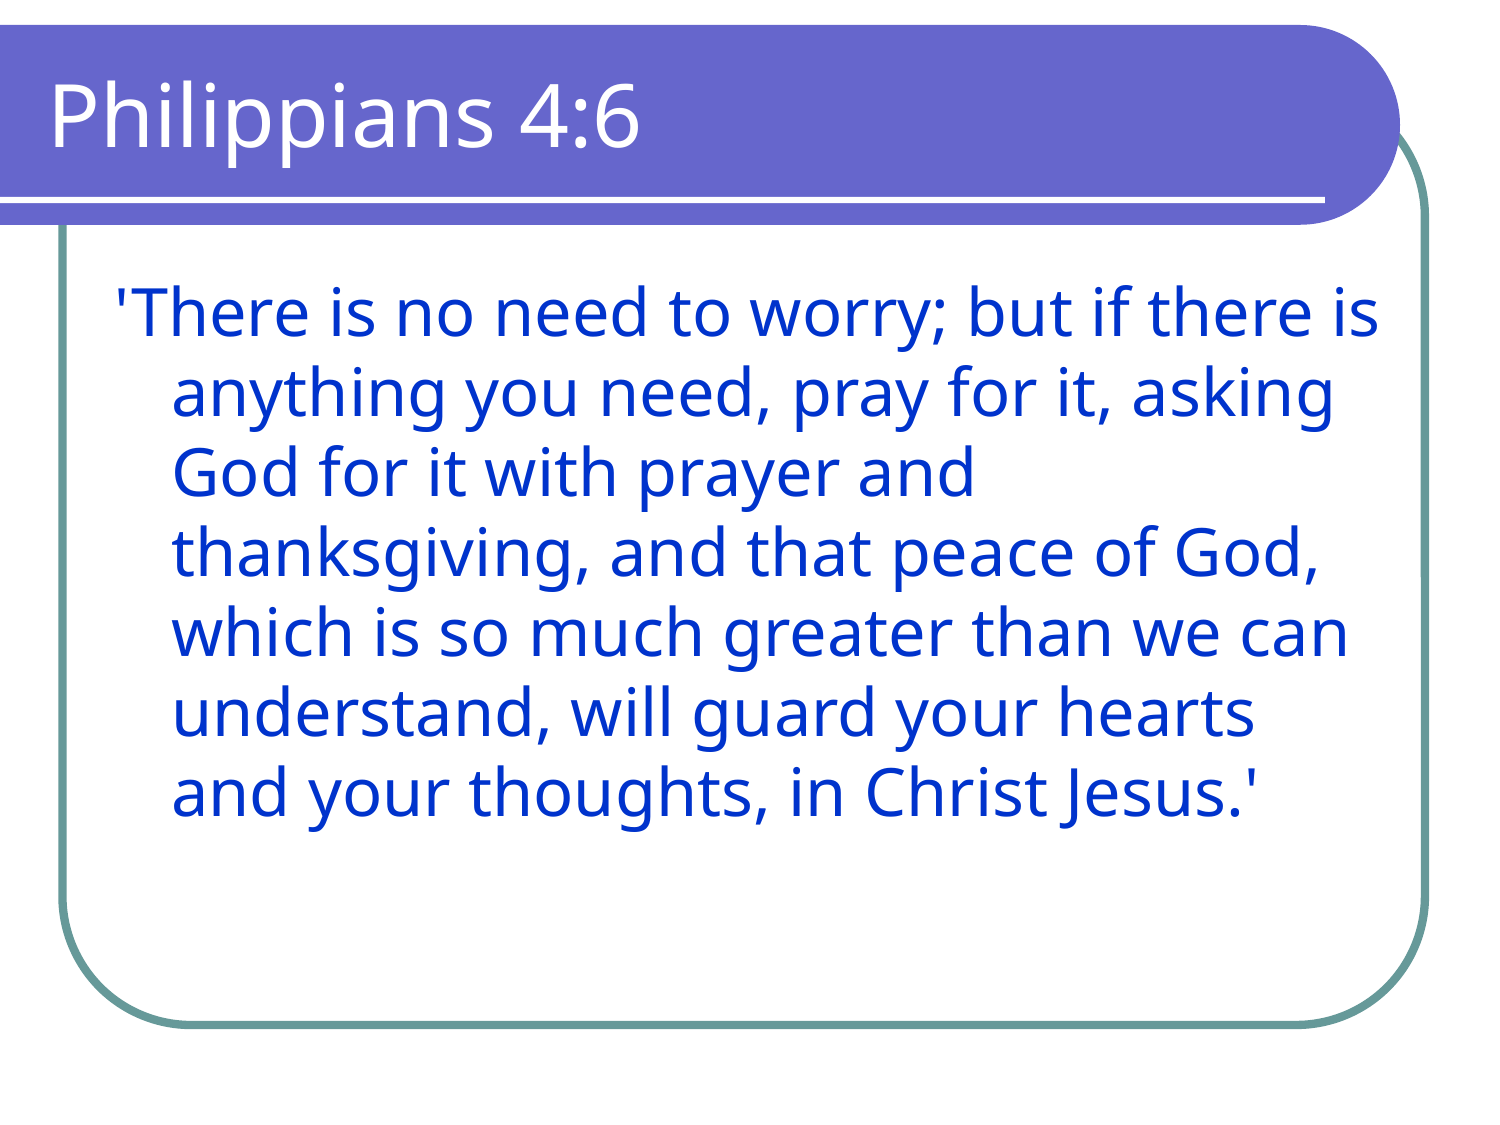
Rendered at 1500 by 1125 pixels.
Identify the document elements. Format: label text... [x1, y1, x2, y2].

title Philippians 4:6 [32, 37, 1347, 188]
list 'There is no need to worry; but if there is anything you need, pray for it, asking God for it with prayer and thanksgiving, and that peace of God, which is so much greater than we can understand, will guard your hearts and your thoughts, in Christ Jesus.' [99, 262, 1400, 988]
